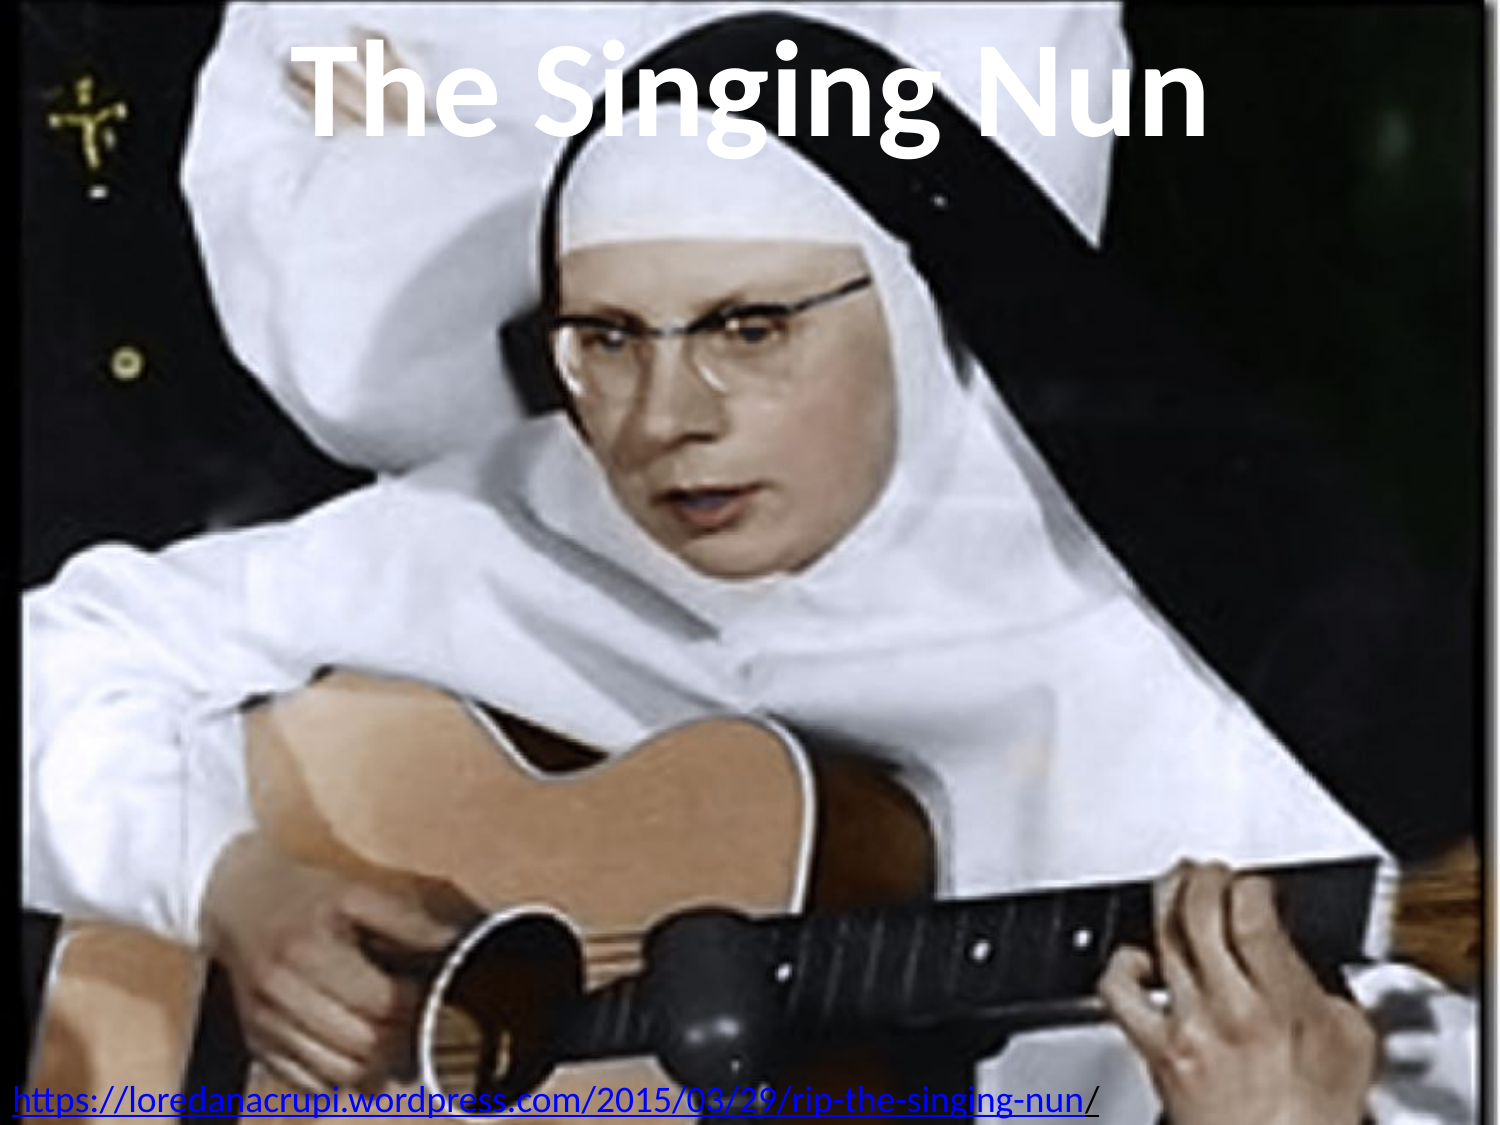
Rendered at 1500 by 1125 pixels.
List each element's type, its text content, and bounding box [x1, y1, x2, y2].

text_box https://loredanacrupi.wordpress.com/2015/03/29/rip-the-singing-nun/ [0, 1067, 1480, 1125]
picture [0, 163, 1500, 1125]
title The Singing Nun [0, 0, 1500, 163]
